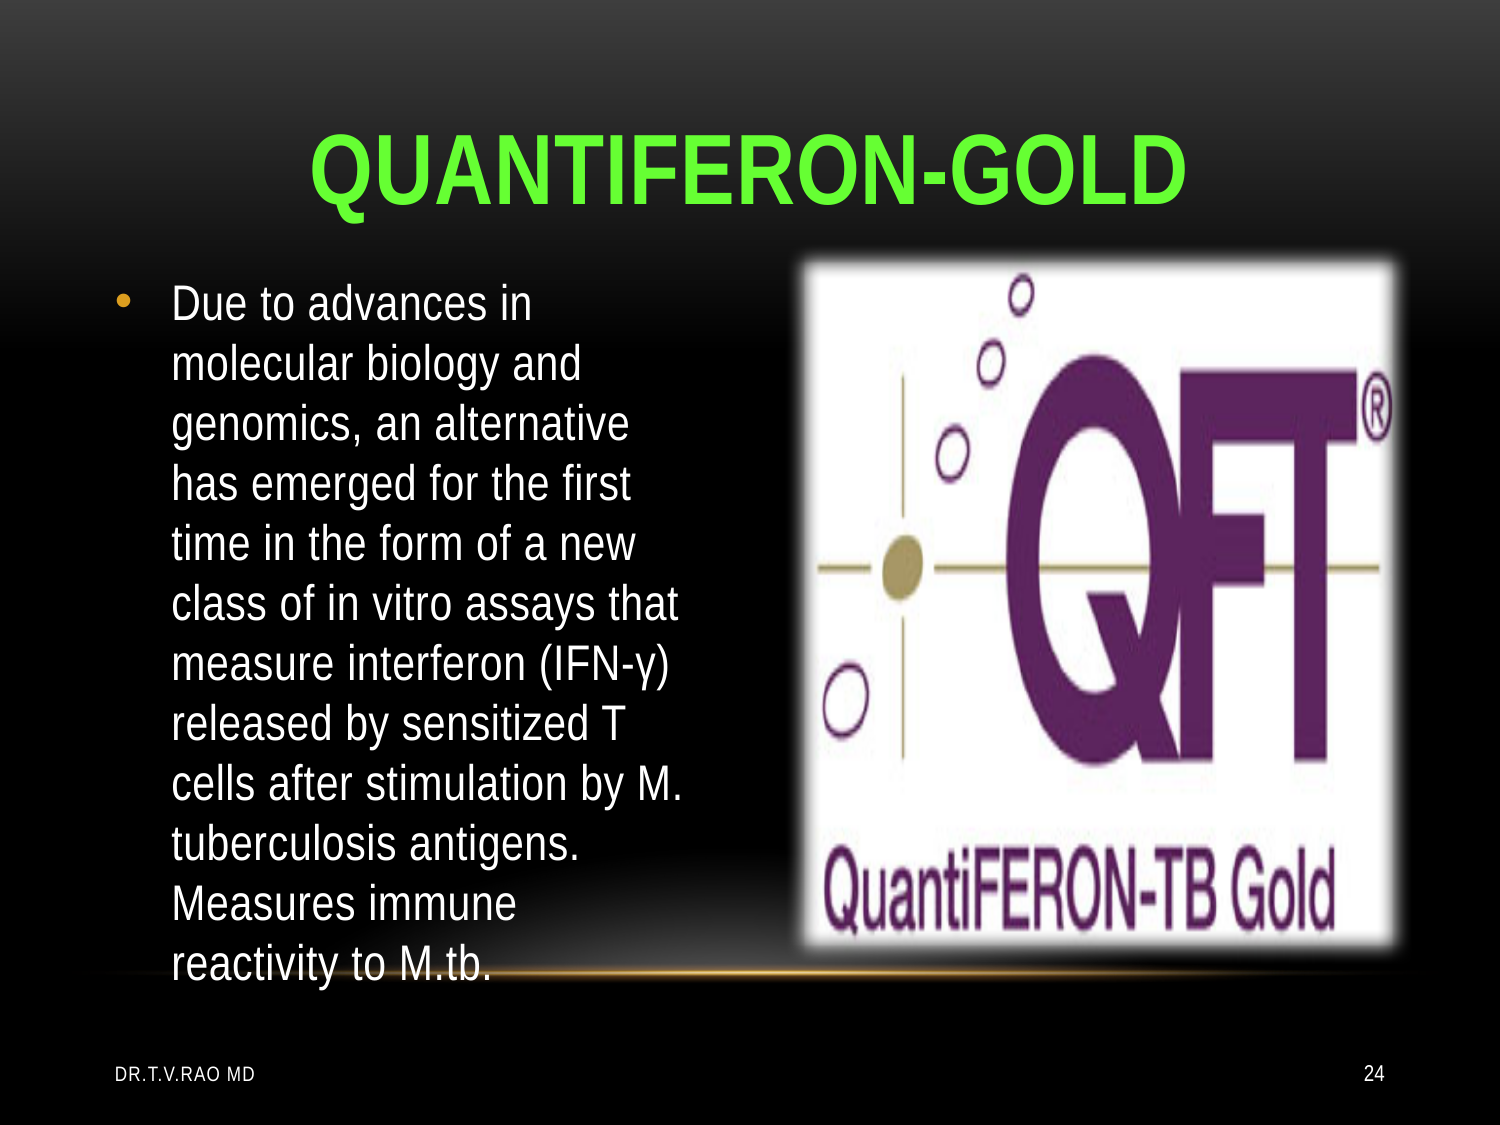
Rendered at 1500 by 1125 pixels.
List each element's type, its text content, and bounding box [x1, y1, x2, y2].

slide_number 24 [1237, 1042, 1400, 1103]
list Due to advances in molecular biology and genomics, an alternative has emerged for the first time in the form of a new class of in vitro assays that measure interferon (IFN-γ) released by sensitized T cells after stimulation by M. tuberculosis antigens. Measures immune reactivity to M.tb. [99, 262, 713, 938]
title Quantiferon-GOLD [99, 45, 1400, 233]
footer Dr.T.V.Rao MD [99, 1042, 575, 1103]
picture [0, 0, 1500, 1125]
